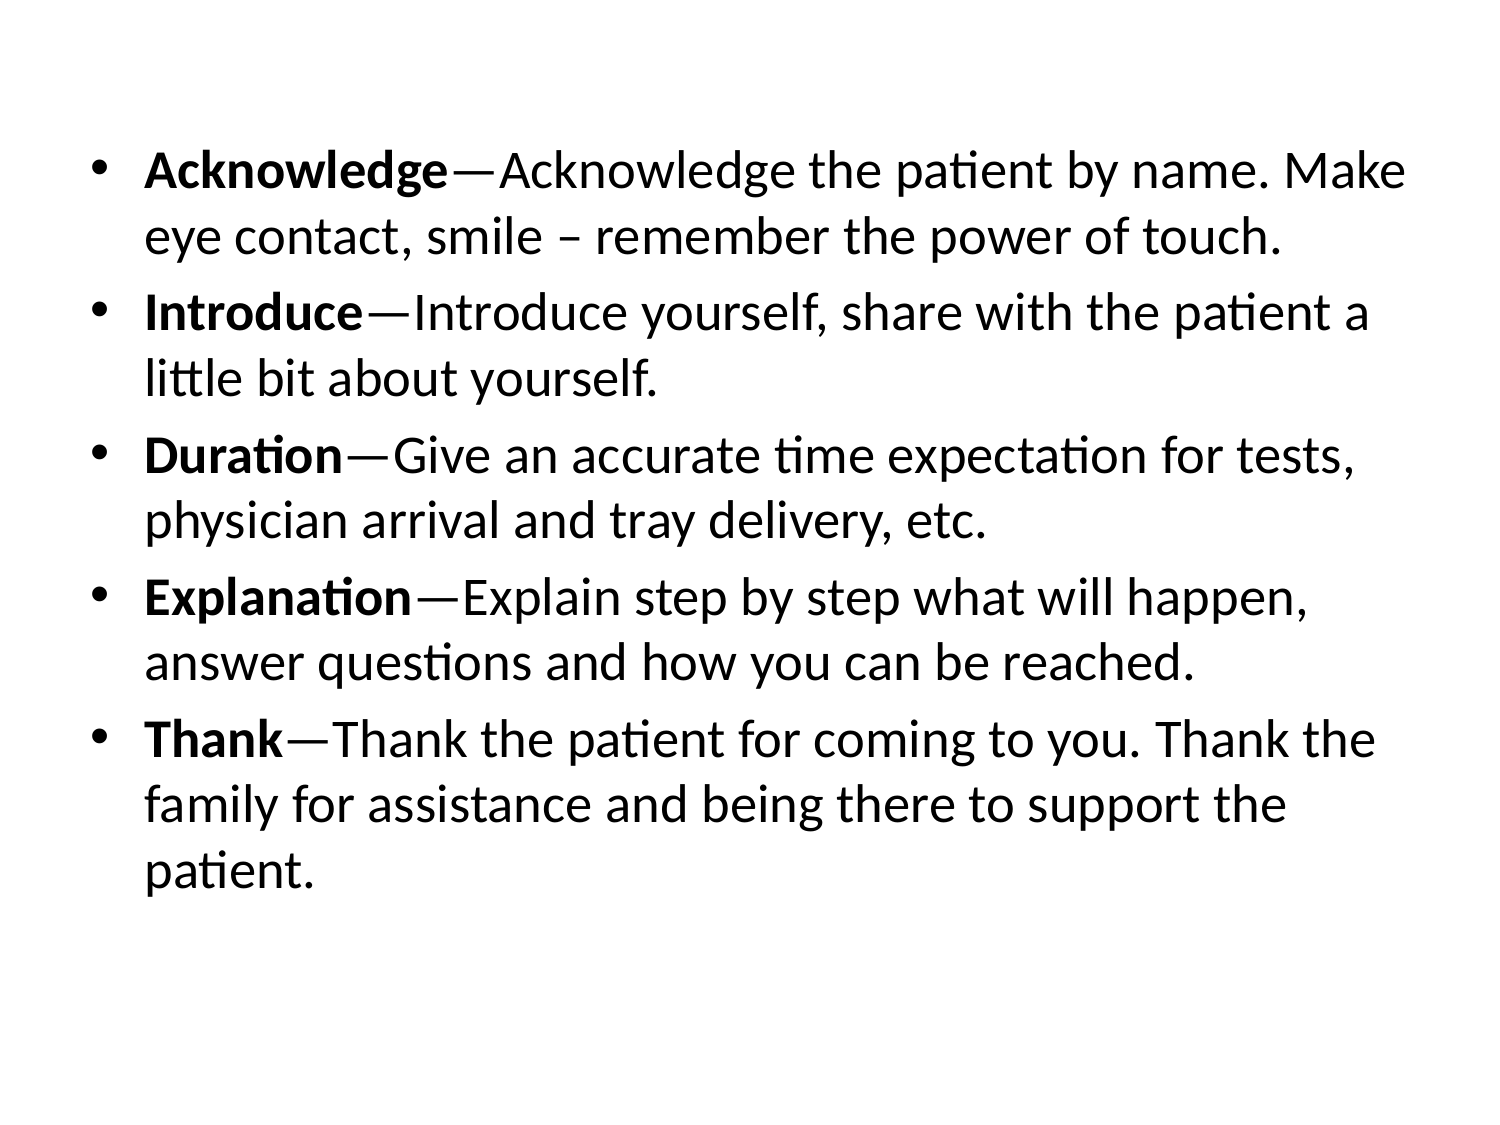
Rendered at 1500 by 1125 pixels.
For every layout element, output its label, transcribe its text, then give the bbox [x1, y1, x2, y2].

list Acknowledge—Acknowledge the patient by name. Make eye contact, smile – remember the power of touch. Introduce—Introduce yourself, share with the patient a little bit about yourself. Duration—Give an accurate time expectation for tests, physician arrival and tray delivery, etc. Explanation—Explain step by step what will happen, answer questions and how you can be reached. Thank—Thank the patient for coming to you. Thank the family for assistance and being there to support the patient. [75, 50, 1425, 1005]
